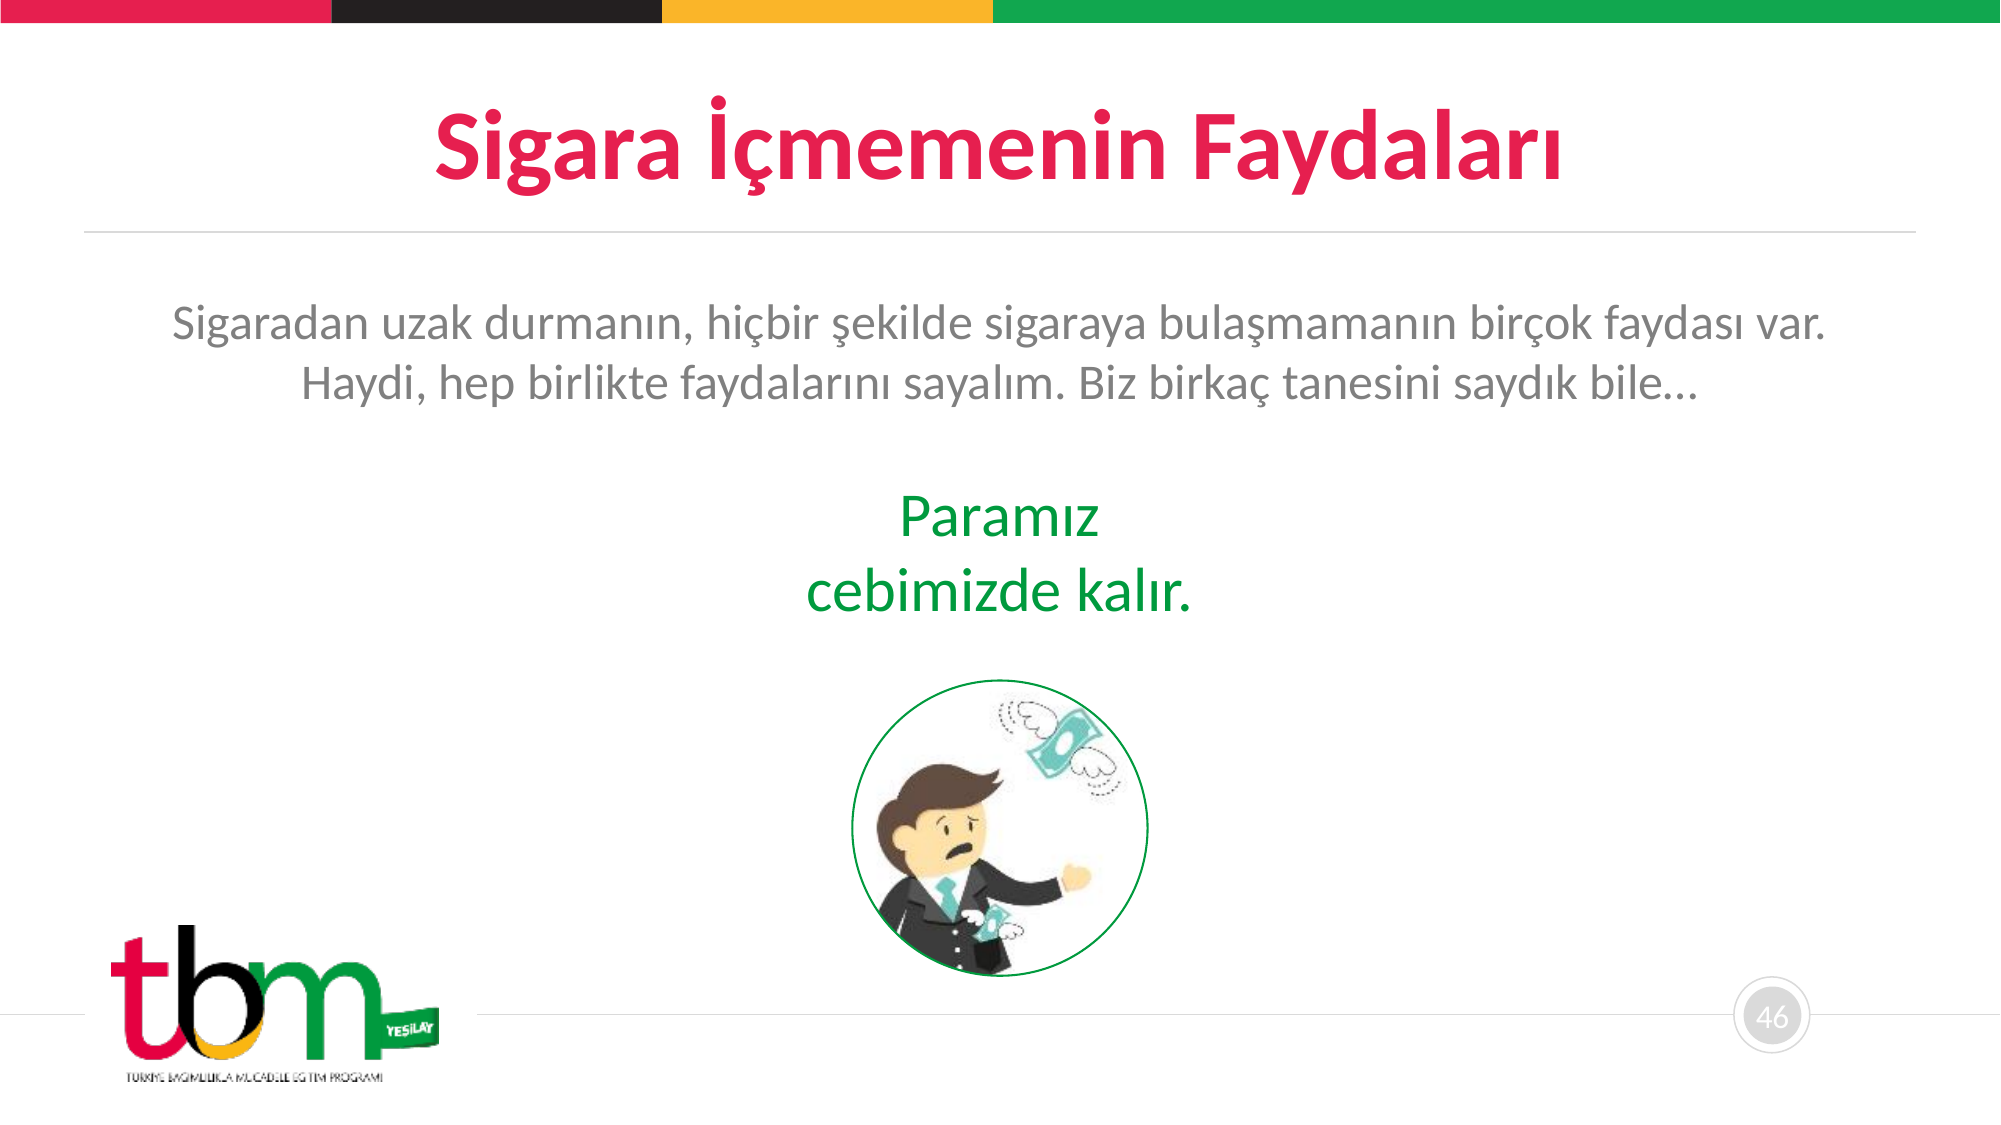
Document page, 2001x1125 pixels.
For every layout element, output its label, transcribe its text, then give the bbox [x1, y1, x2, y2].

text_box [851, 679, 1149, 925]
text_box [0, 0, 330, 24]
text_box [661, 0, 994, 24]
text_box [0, 925, 2000, 1082]
text_box [330, 0, 661, 24]
text_box Sigaradan uzak durmanın, hiçbir şekilde sigaraya bulaşmamanın birçok faydası var. Haydi, hep birlikte faydalarını sayalım. Biz birkaç tanesini saydık bile… [144, 282, 1856, 418]
text_box Sigara İçmemenin Faydaları [419, 72, 1581, 207]
text_box Paramız cebimizde kalır. [409, 466, 1591, 631]
text_box [994, 0, 2000, 24]
